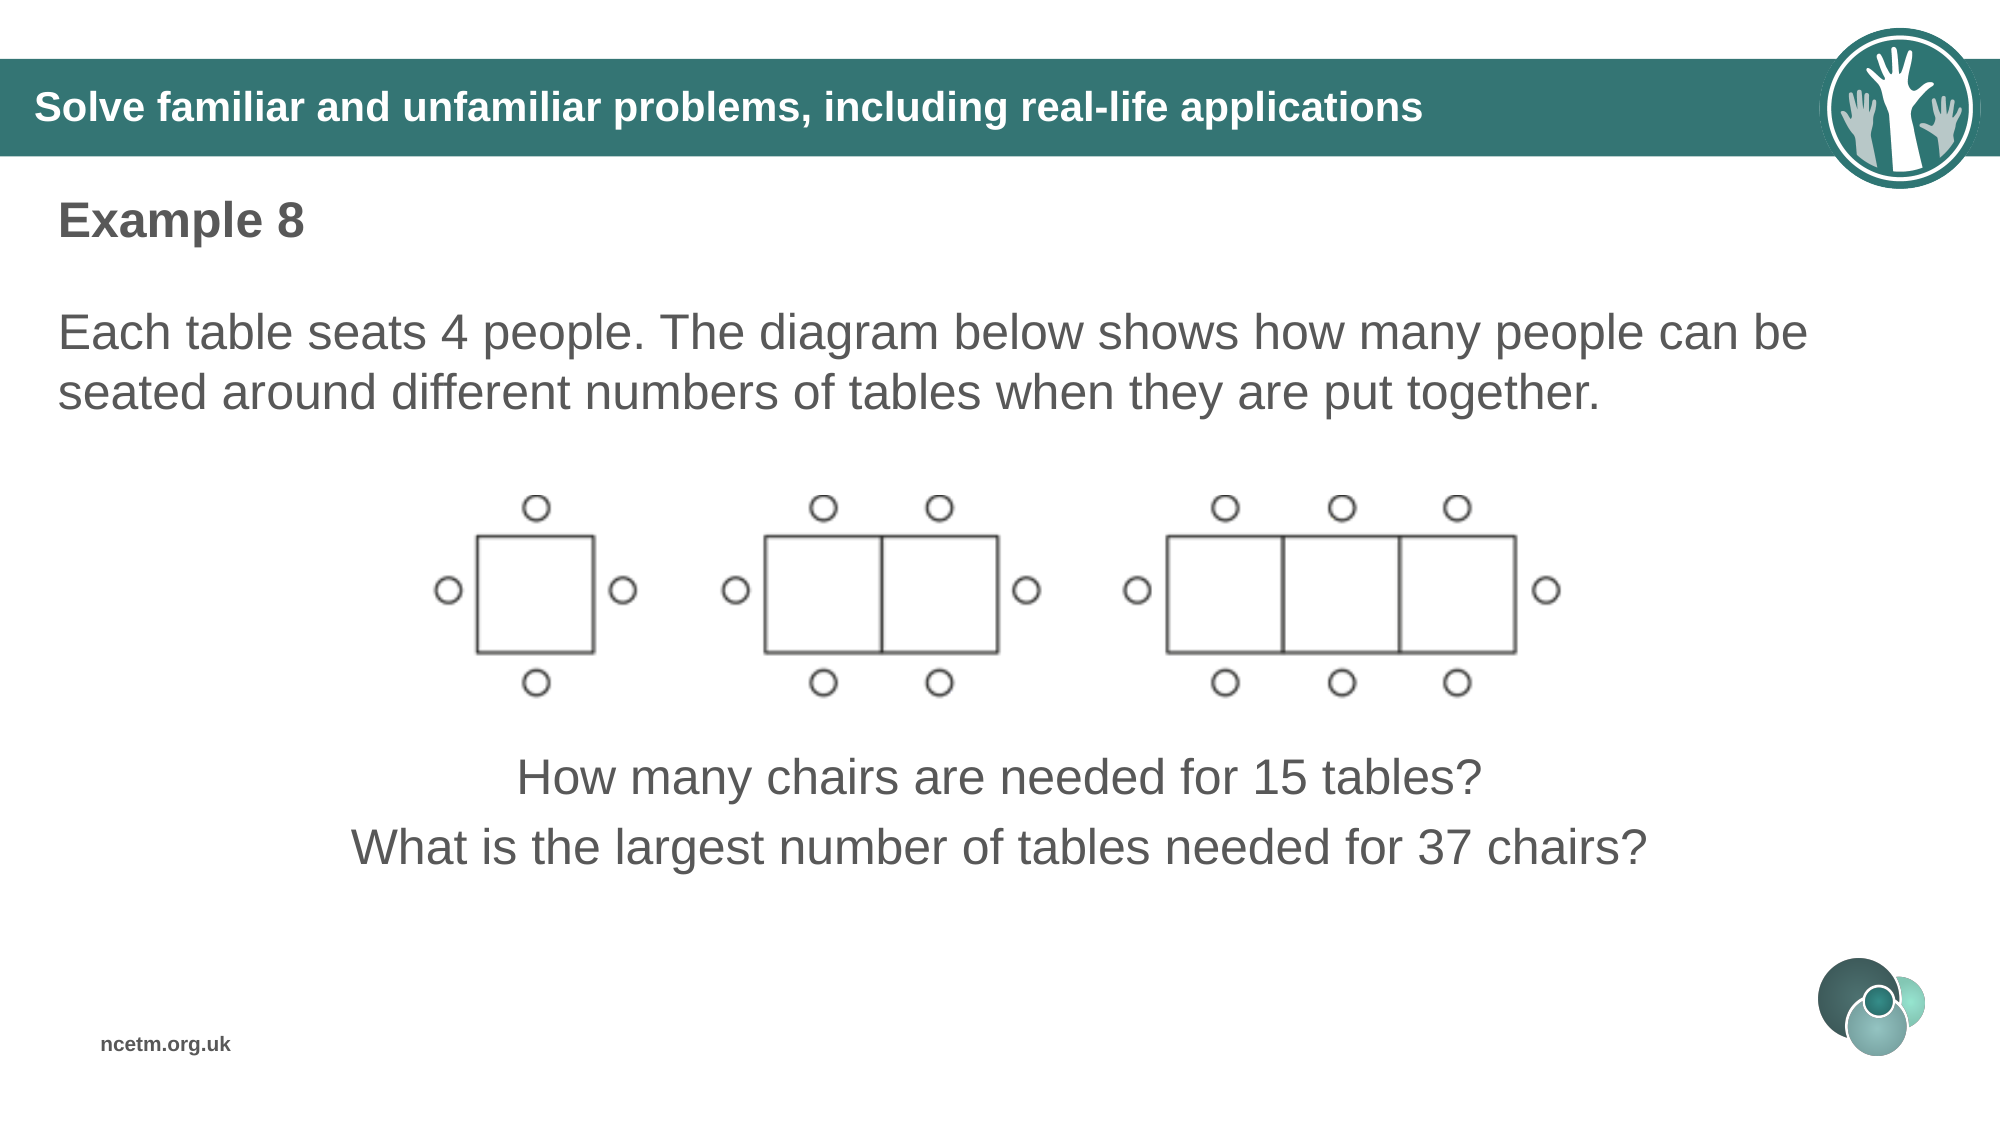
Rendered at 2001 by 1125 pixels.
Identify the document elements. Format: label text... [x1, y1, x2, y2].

picture [1818, 958, 1925, 1056]
picture [1818, 26, 1982, 190]
picture [379, 495, 1621, 735]
text_box How many chairs are needed for 15 tables? What is the largest number of tables needed for 37 chairs? [238, 737, 1762, 882]
text_box Example 8 [43, 179, 1043, 255]
title Solve familiar and unfamiliar problems, including real-life applications [19, 72, 1757, 143]
text_box Each table seats 4 people. The diagram below shows how many people can be seated around different numbers of tables when they are put together. [43, 292, 1945, 427]
